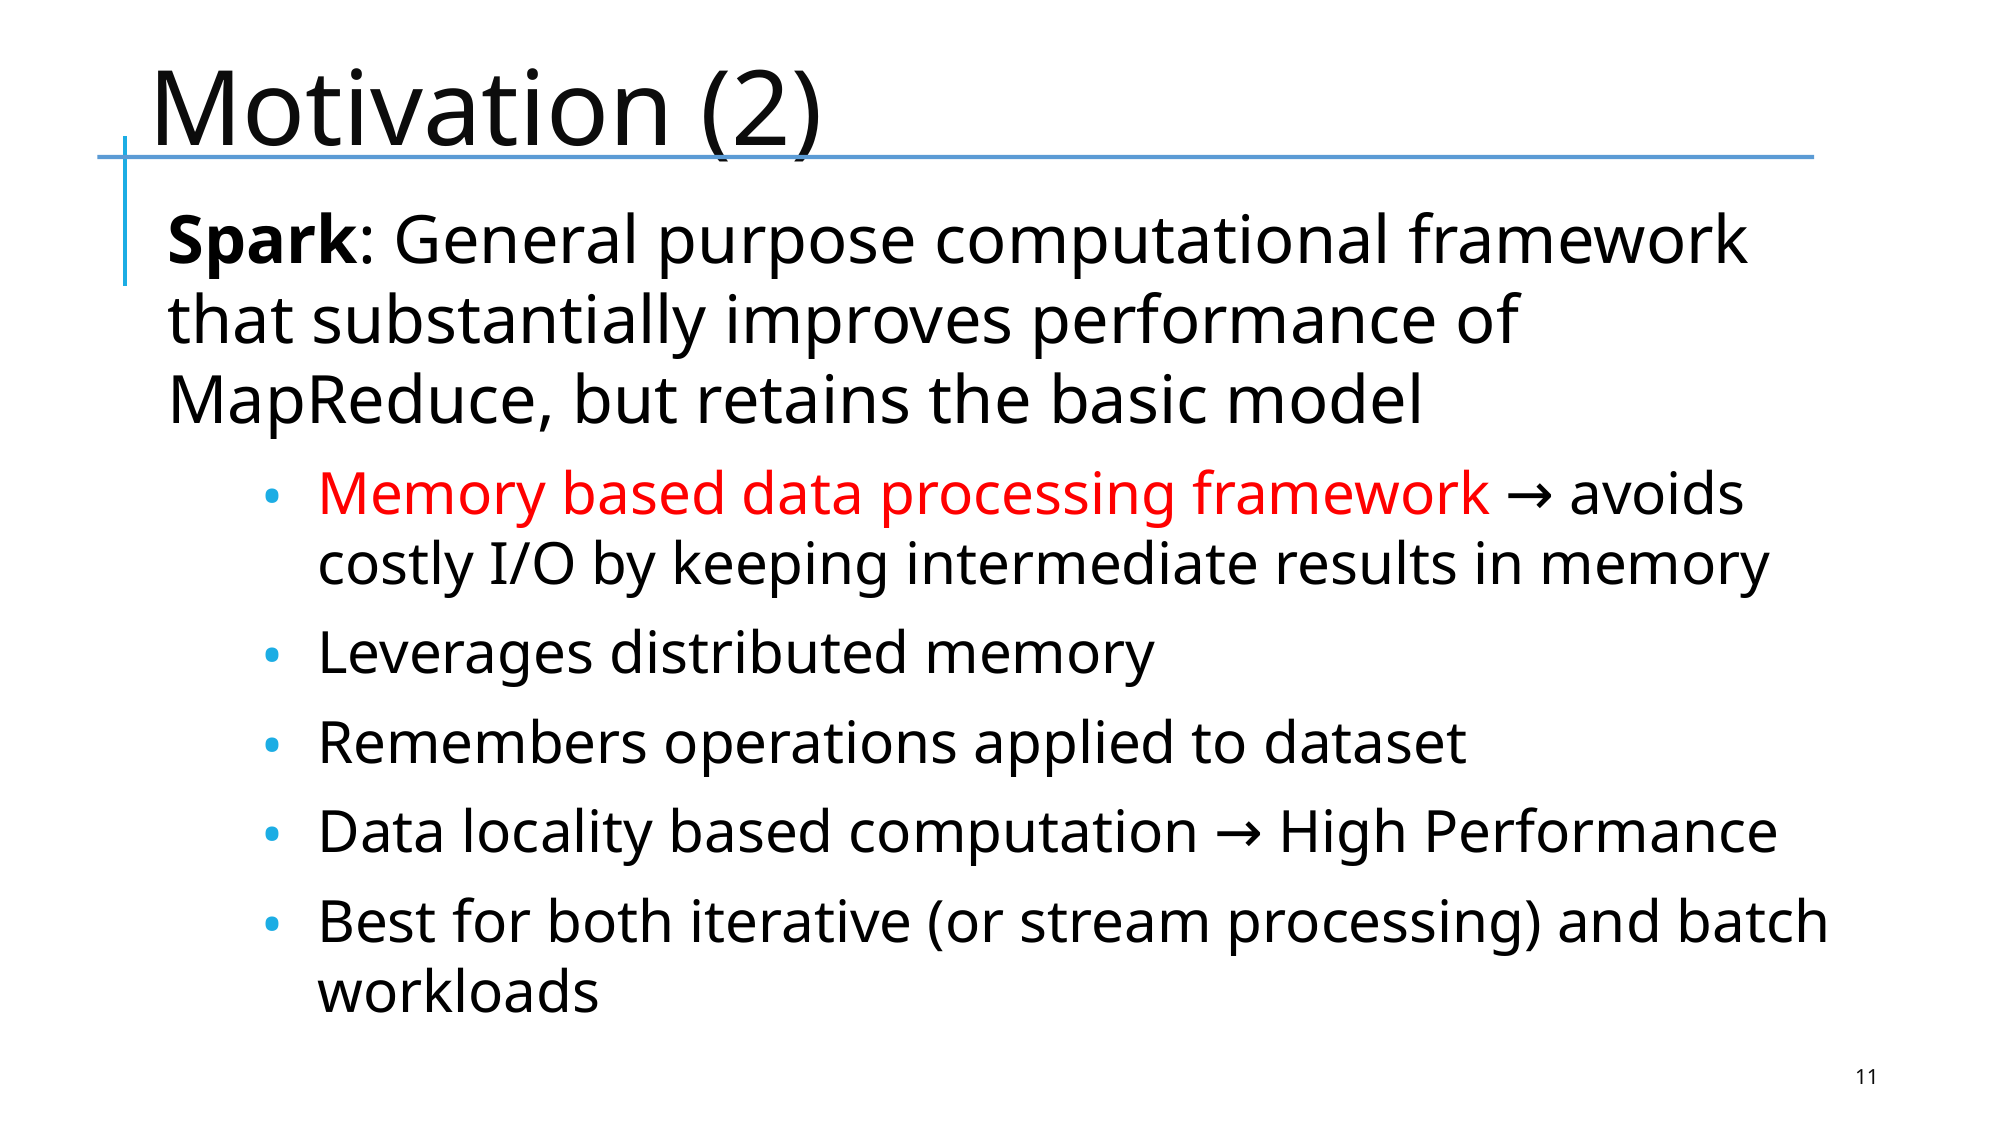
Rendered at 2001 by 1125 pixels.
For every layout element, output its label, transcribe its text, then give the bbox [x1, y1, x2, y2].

list Spark: General purpose computational framework that substantially improves performance of MapReduce, but retains the basic model Memory based data processing framework → avoids costly I/O by keeping intermediate results in memory Leverages distributed memory Remembers operations applied to dataset Data locality based computation → High Performance Best for both iterative (or stream processing) and batch workloads [159, 188, 1877, 1002]
title Motivation (2) [133, 41, 1903, 189]
slide_number 11 [1840, 1055, 2000, 1100]
